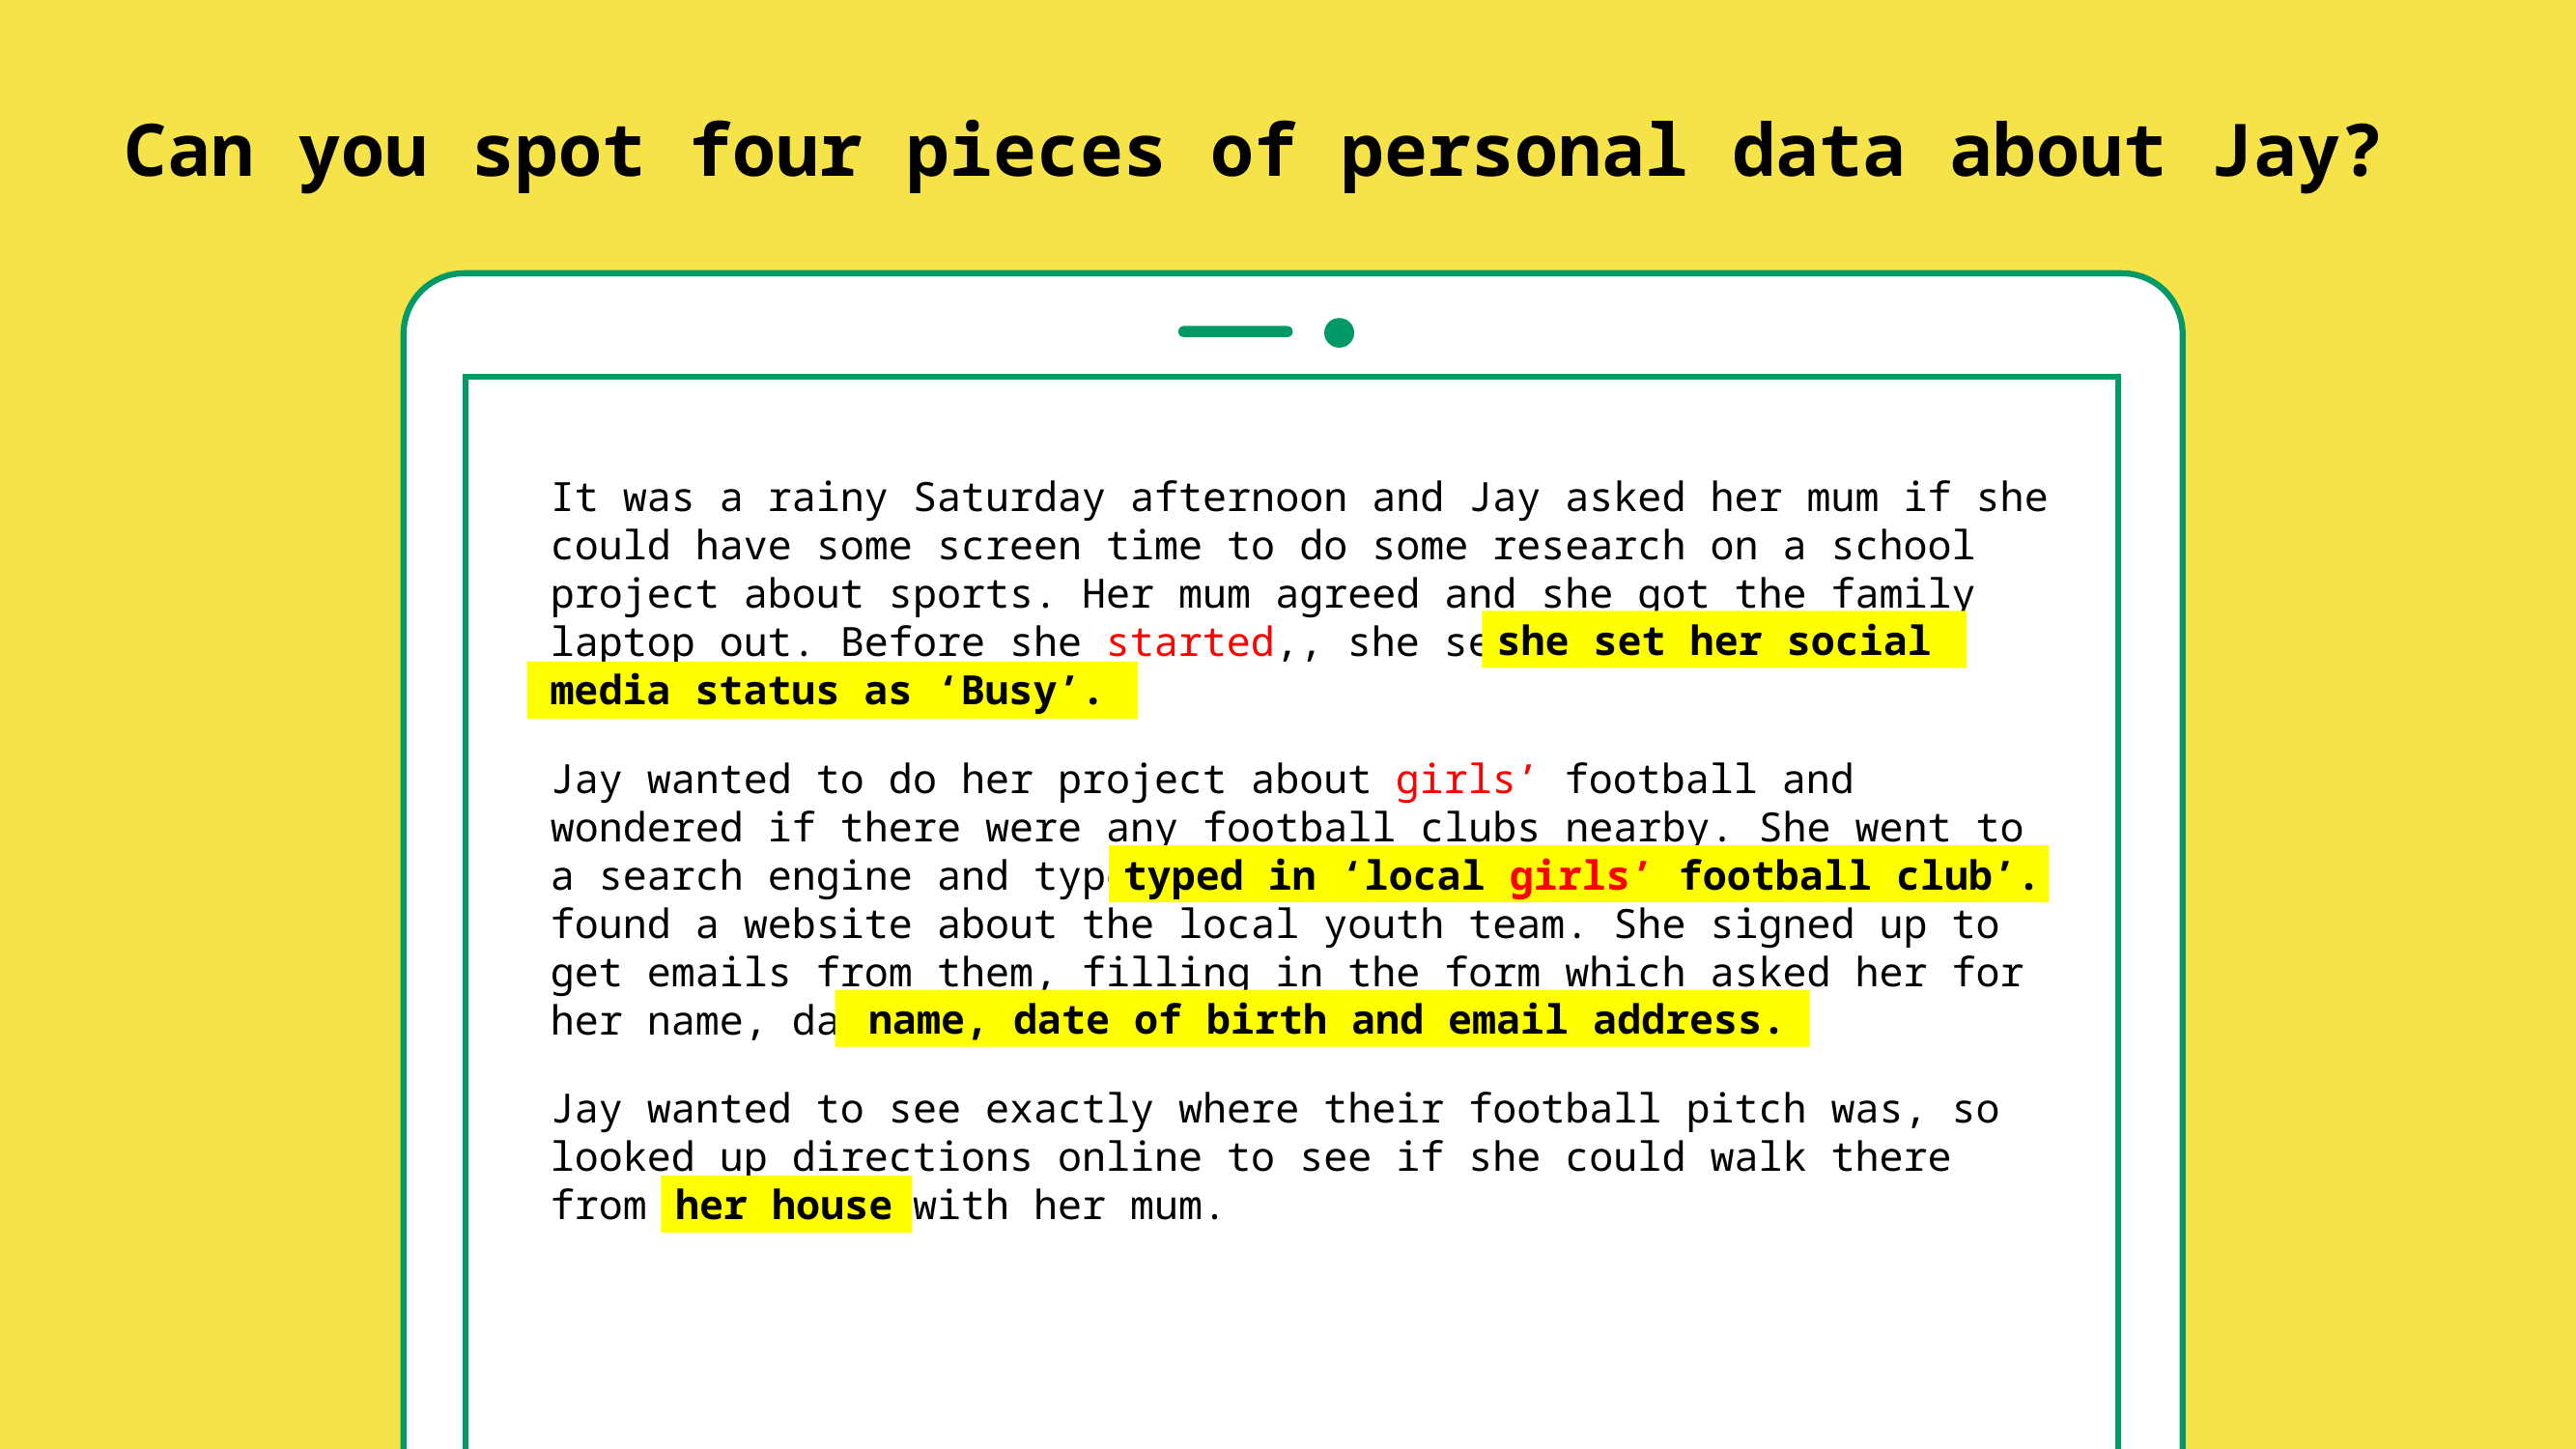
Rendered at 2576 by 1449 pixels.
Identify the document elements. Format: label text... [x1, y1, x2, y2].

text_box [1482, 611, 1967, 668]
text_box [526, 657, 1236, 722]
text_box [1109, 842, 2094, 906]
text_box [661, 1172, 921, 1236]
text_box Can you spot four pieces of personal data about Jay? [109, 97, 2477, 221]
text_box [835, 986, 1821, 1050]
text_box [403, 272, 2183, 1449]
